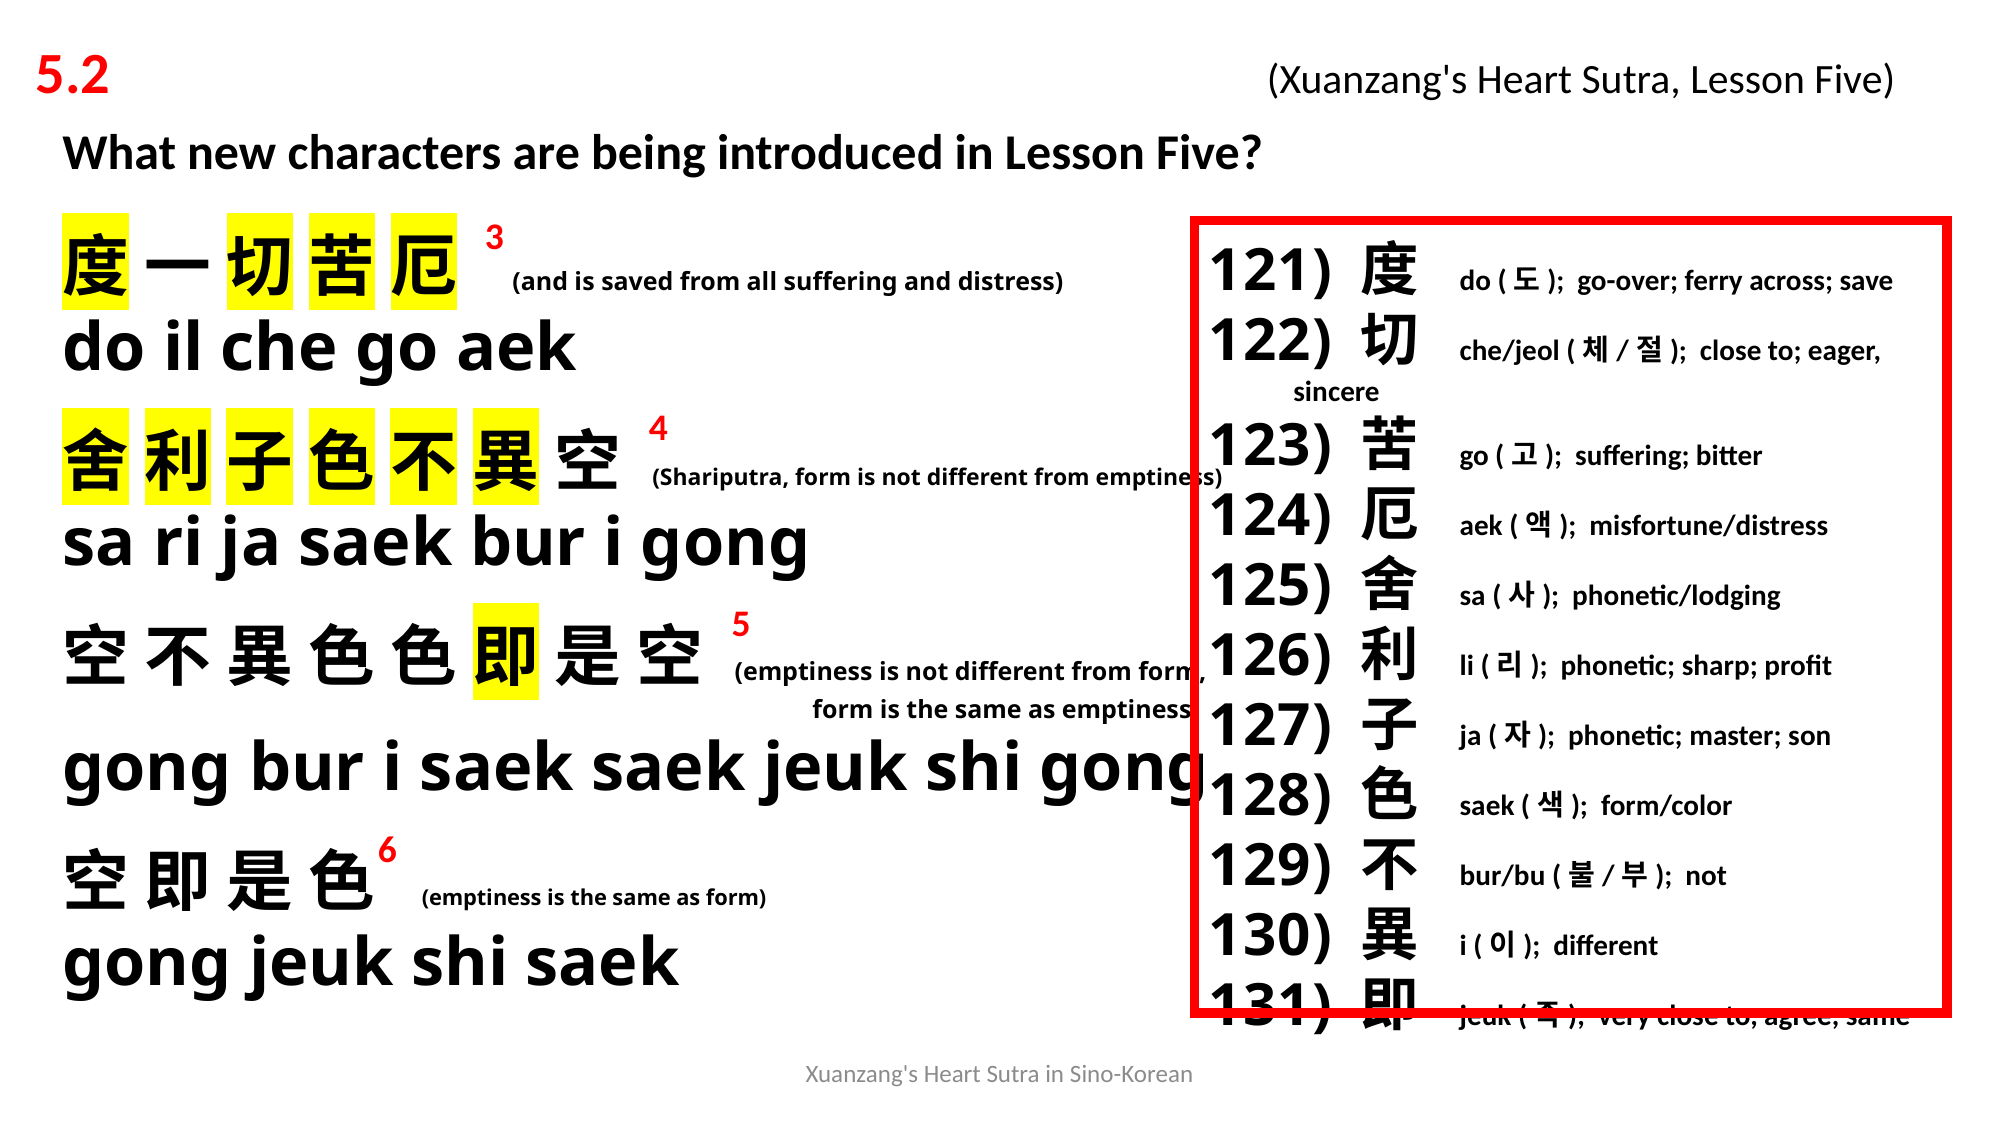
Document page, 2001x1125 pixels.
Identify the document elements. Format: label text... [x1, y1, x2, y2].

text_box 3 [470, 204, 571, 265]
text_box 4 [634, 395, 757, 455]
text_box 5.2 (Xuanzang's Heart Sutra, Lesson Five) [20, 22, 1969, 113]
footer Xuanzang's Heart Sutra in Sino-Korean [662, 1042, 1338, 1103]
text_box 度 do (도); go-over; ferry across; save 切 che/jeol (체/절); close to; eager, sincere 苦 go (고); suffering; bitter 厄 aek (액); misfortune/distress 舍 sa (사); phonetic/lodging 利 li (리); phonetic; sharp; profit 子 ja (자); phonetic; master; son 色 saek (색); form/color 不 bur/bu (불/부); not 異 i (이); different 即 jeuk (즉); very close to, agree, same [1194, 225, 1969, 1045]
text_box [1193, 220, 1948, 1014]
text_box What new characters are being introduced in Lesson Five? 度 一 切 苦 厄 (and is saved from all suffering and distress) do il che go aek 舍 利 子 色 不 異 空 (Shariputra, form is not different from emptiness) sa ri ja saek bur i gong 空 不 異 色 色 即 是 空 (emptiness is not different from form, form is the same as emptiness) gong bur i saek saek jeuk shi gong 空 即 是 色 (emptiness is the same as form) gong jeuk shi saek [47, 111, 1790, 1006]
text_box 6 [363, 817, 509, 878]
text_box 5 [716, 591, 837, 651]
